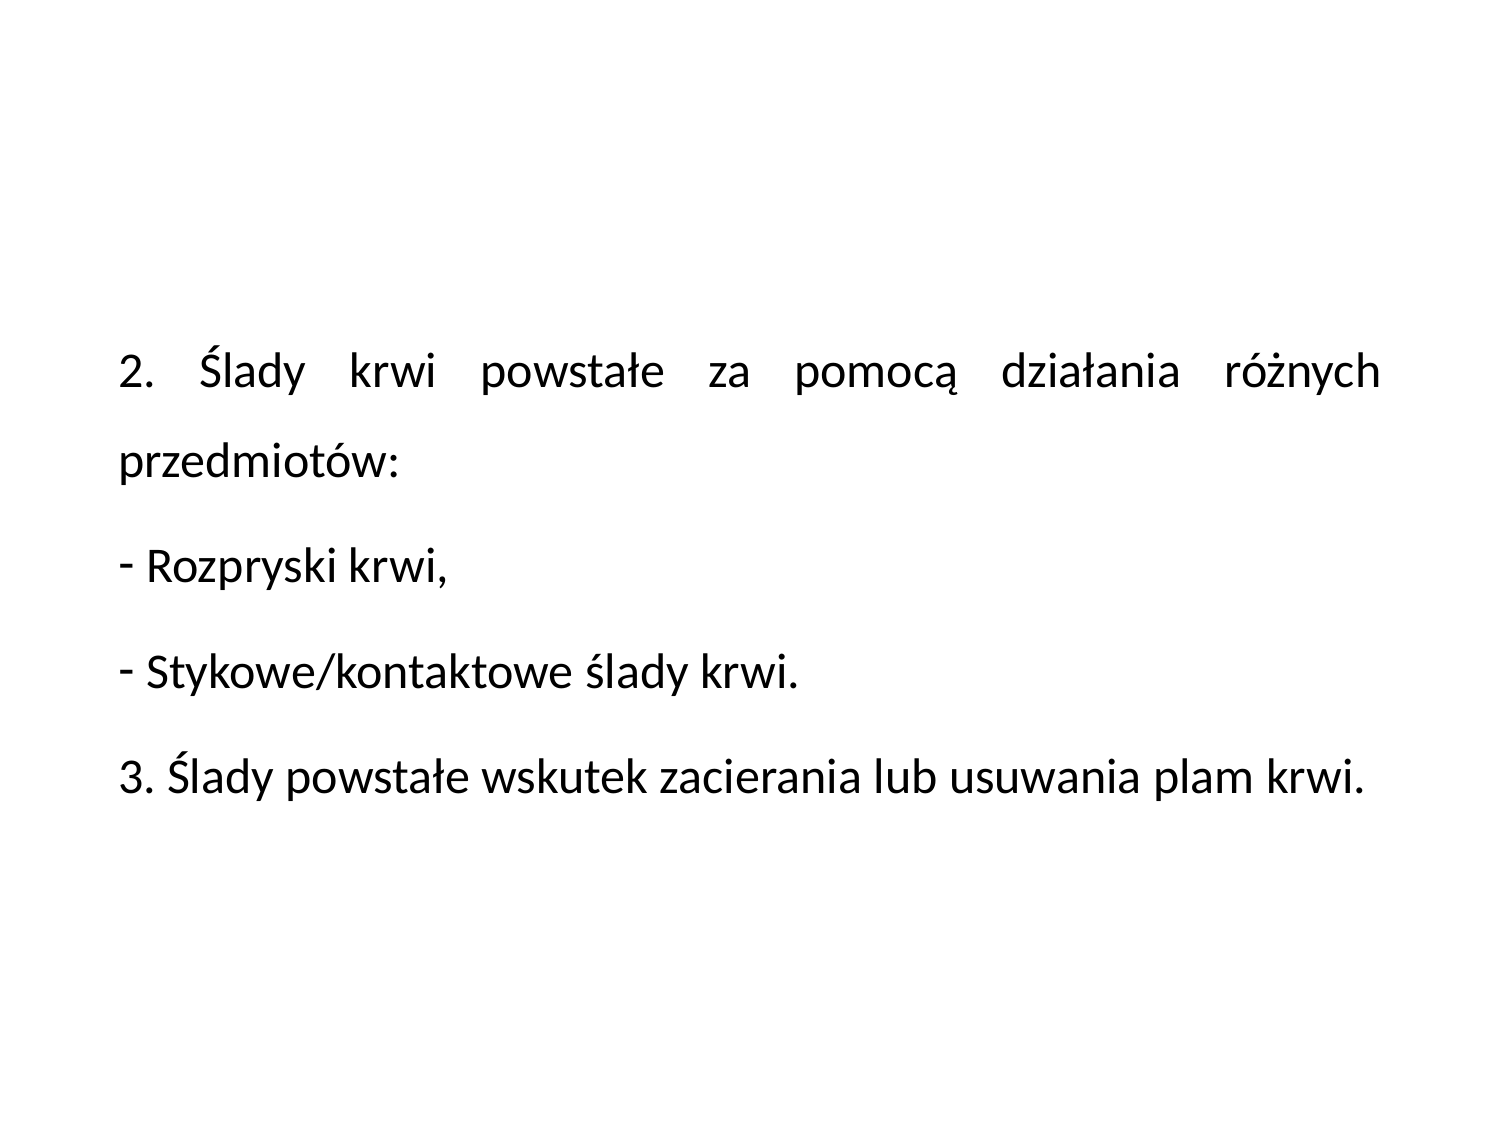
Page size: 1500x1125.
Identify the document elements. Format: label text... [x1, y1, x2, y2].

list 2. Ślady krwi powstałe za pomocą działania różnych przedmiotów: Rozpryski krwi, Stykowe/kontaktowe ślady krwi. 3. Ślady powstałe wskutek zacierania lub usuwania plam krwi. [103, 299, 1397, 1014]
